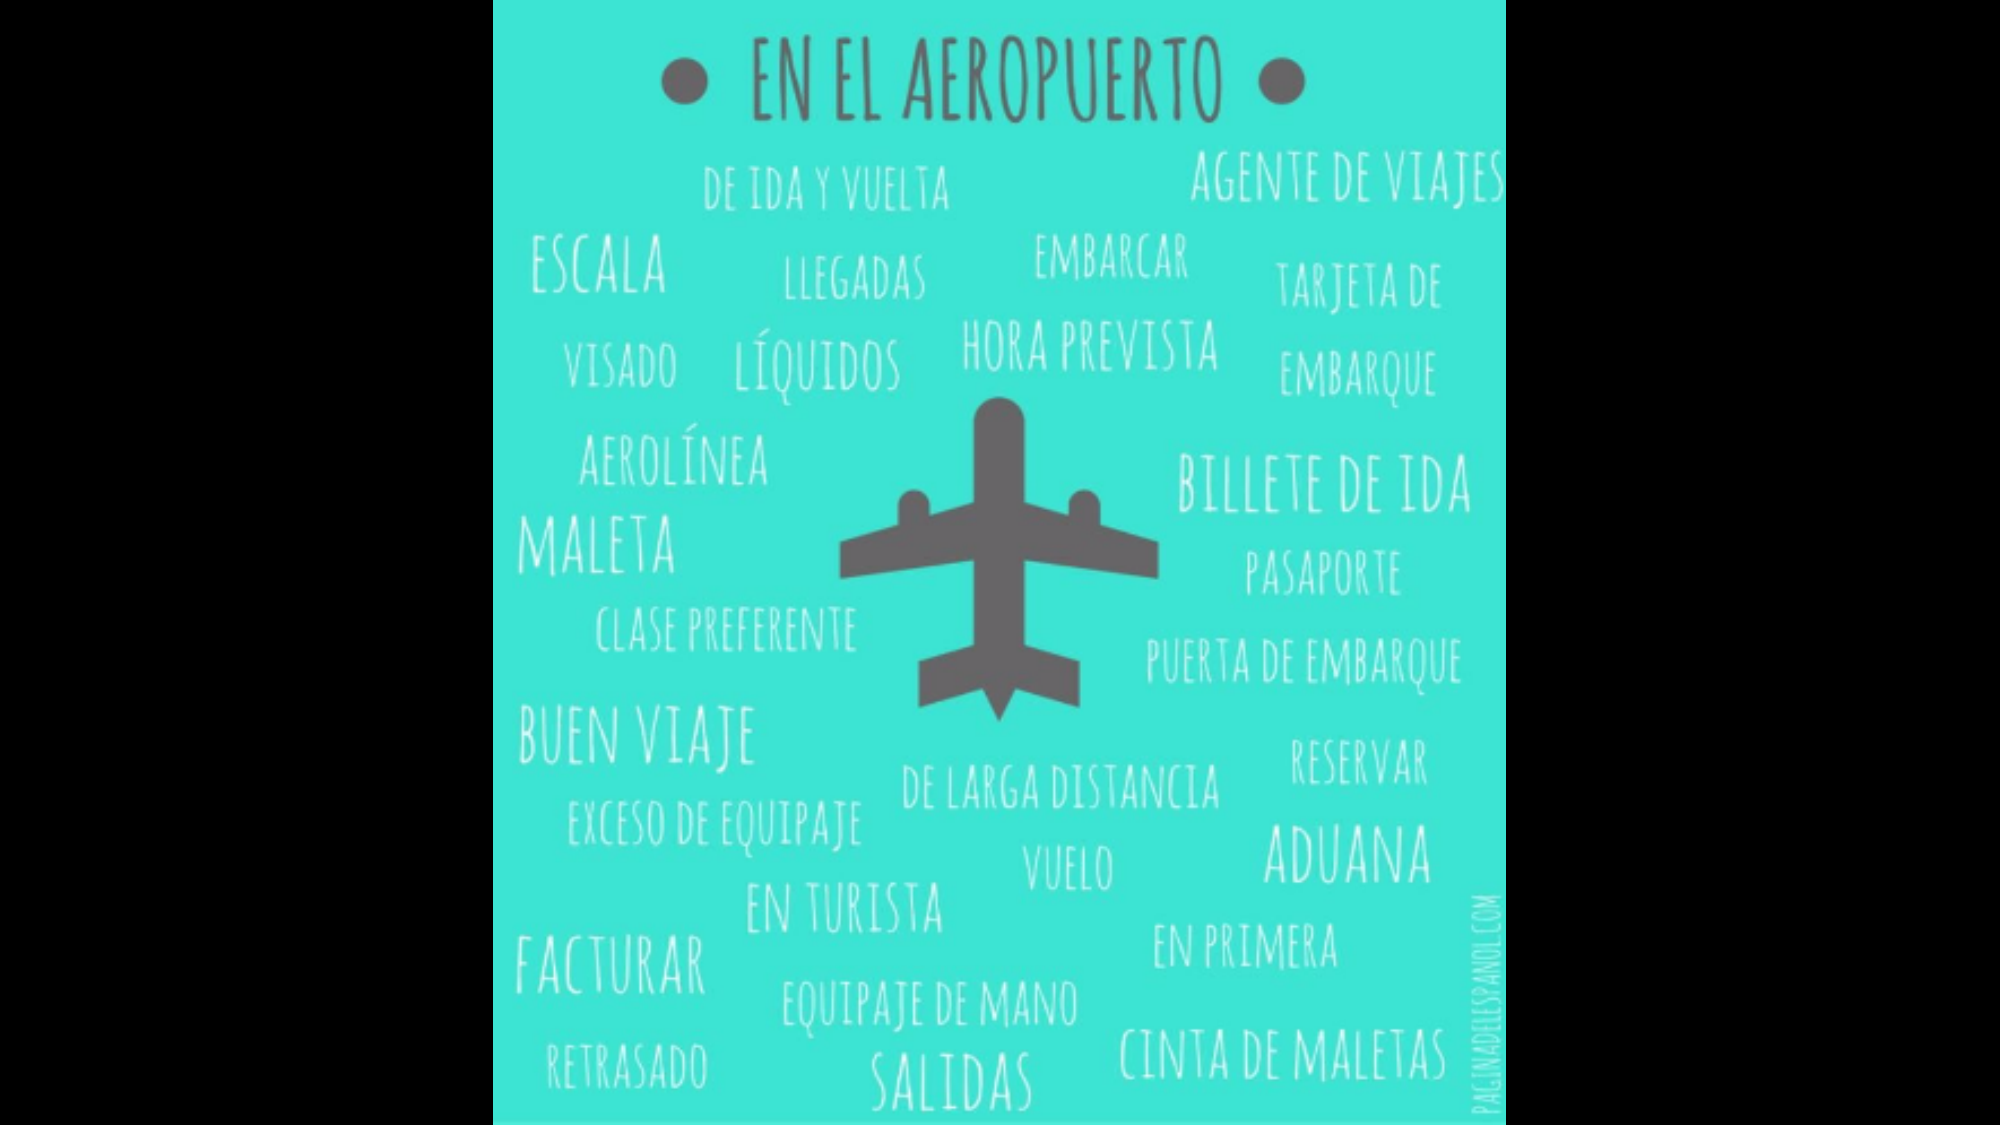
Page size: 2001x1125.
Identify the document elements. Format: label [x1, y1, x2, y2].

picture [493, 0, 1506, 1125]
